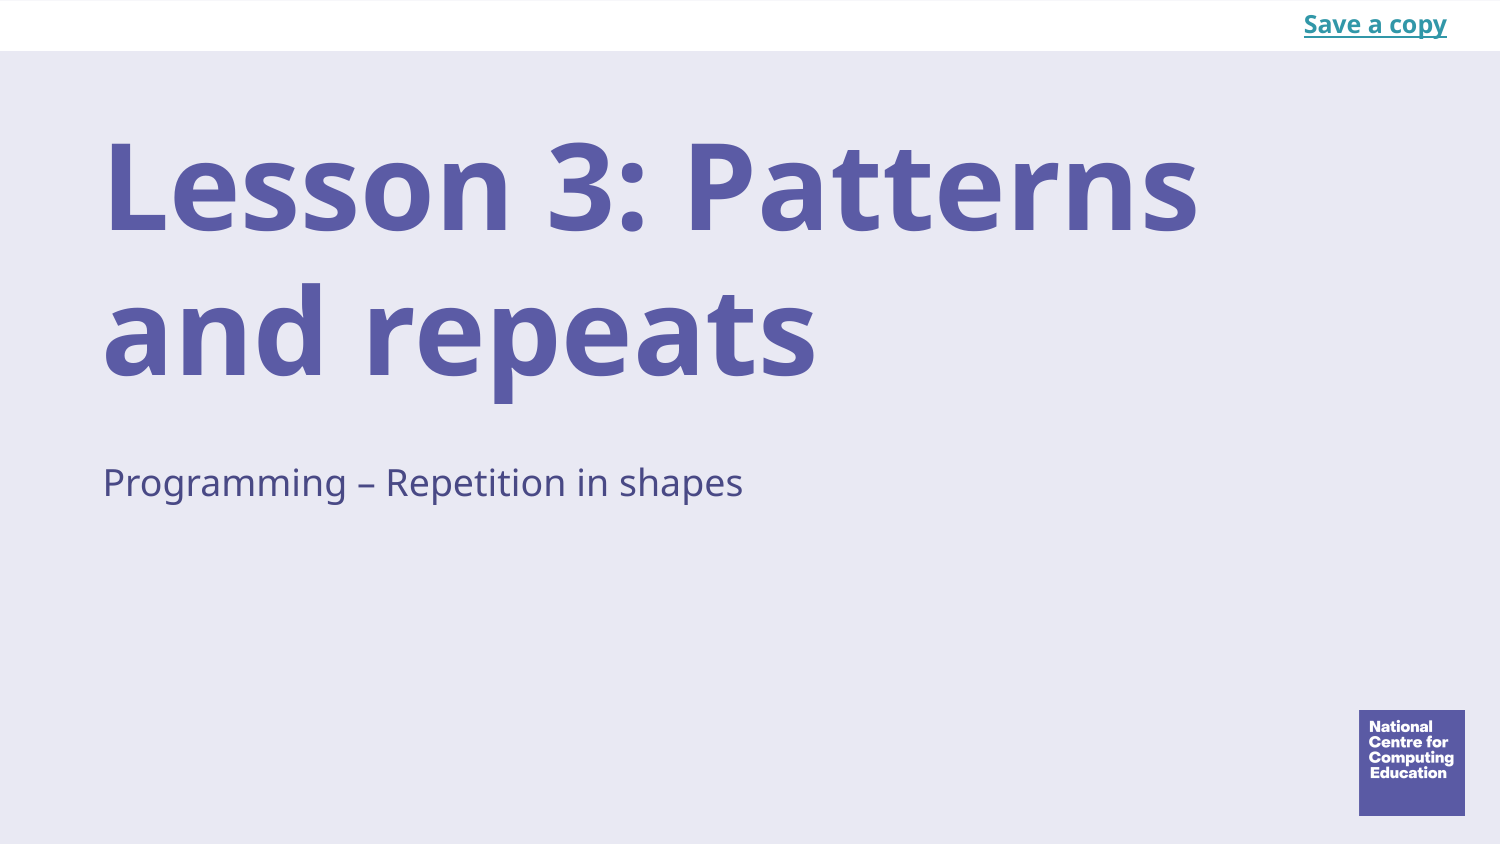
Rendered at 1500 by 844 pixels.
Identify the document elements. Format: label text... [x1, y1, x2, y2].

picture [1354, 706, 1468, 820]
subtitle Programming – Repetition in shapes [87, 437, 1416, 558]
subtitle Save a copy [862, 0, 1448, 52]
title Lesson 3: Patterns and repeats [86, 94, 1415, 429]
